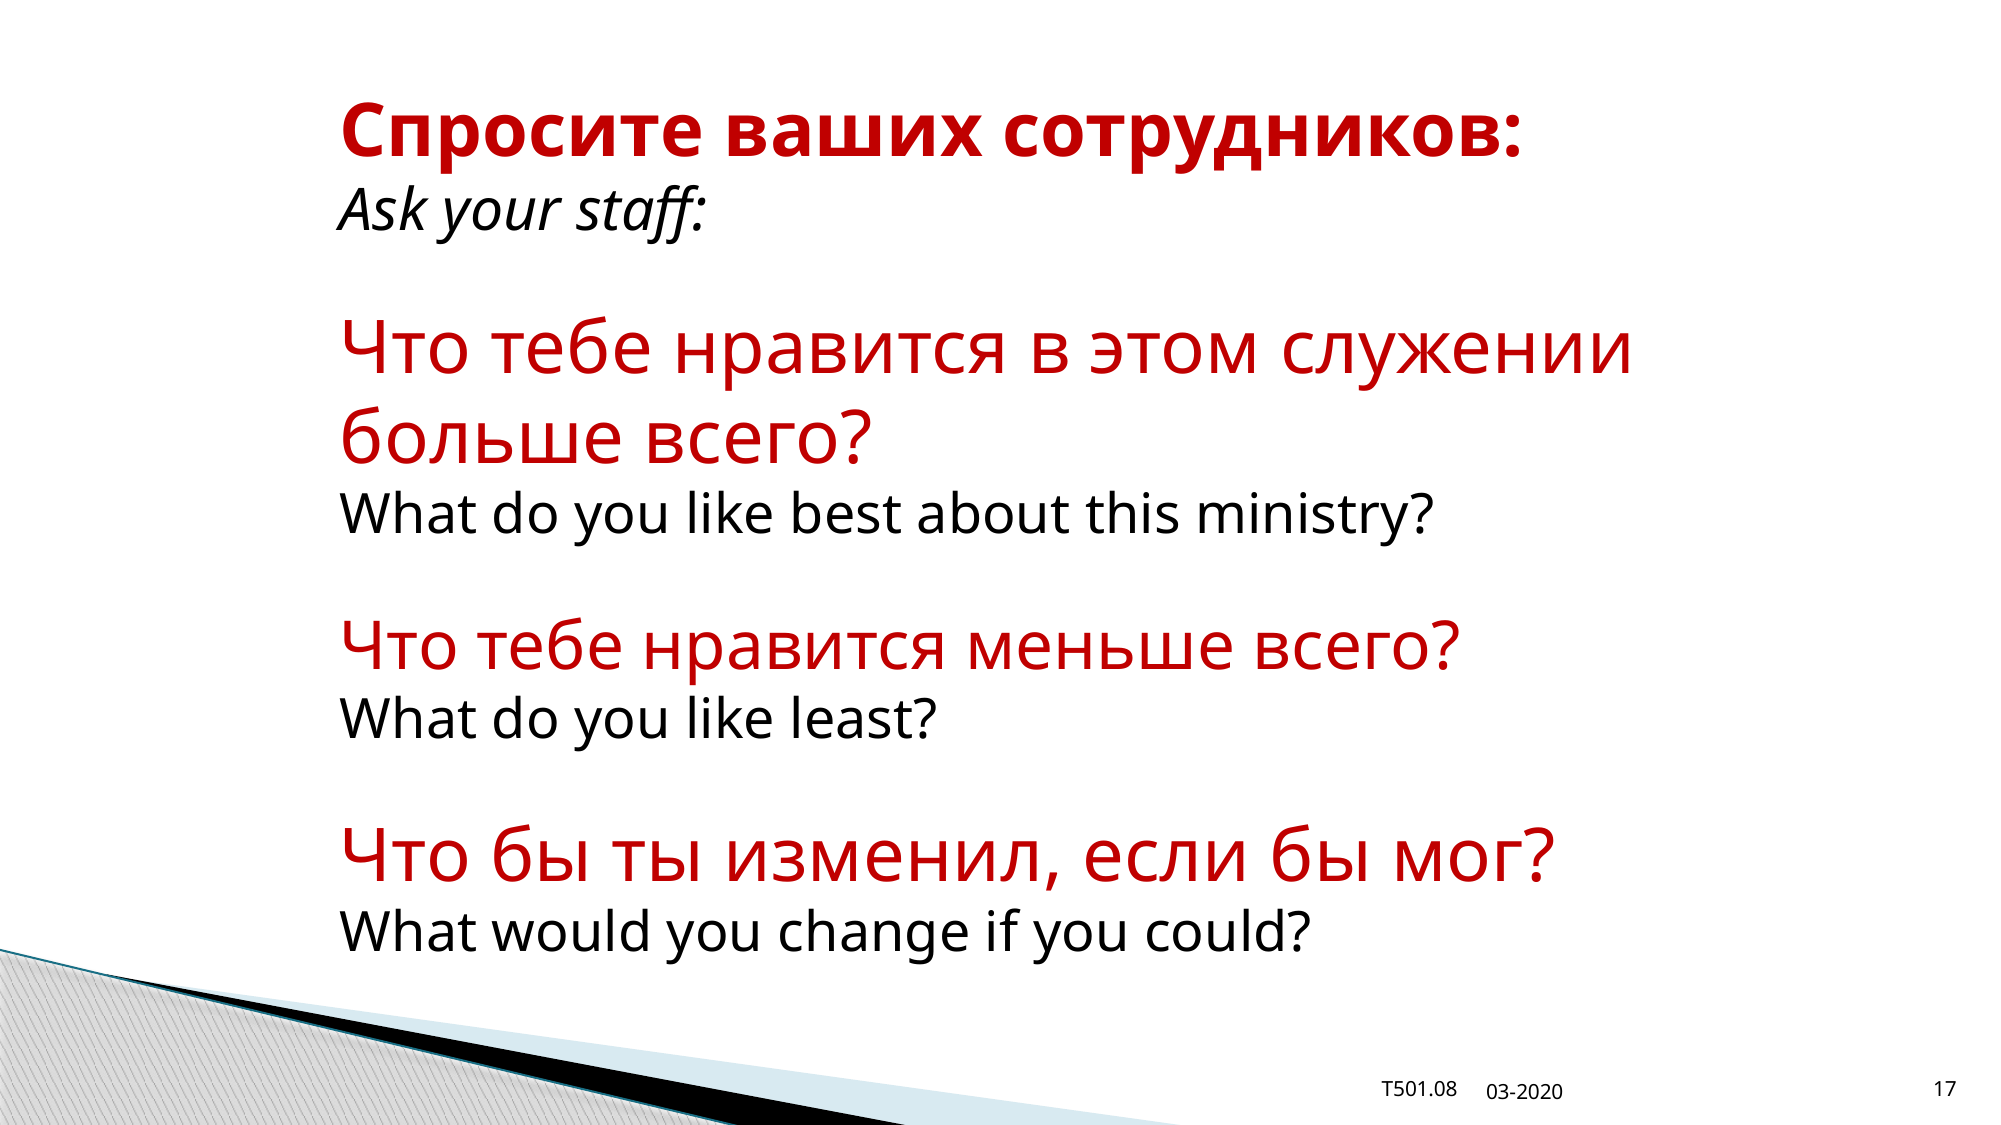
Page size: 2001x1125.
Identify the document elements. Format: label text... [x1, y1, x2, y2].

slide_number 17 [1891, 1051, 1972, 1112]
slide_number 03-2020 [1473, 1051, 1891, 1112]
footer T501.08 [957, 1051, 1473, 1112]
list Спросите ваших сотрудников: Ask your staff: Что тебе нравится в этом служении больше всего? What do you like best about this ministry? Что тебе нравится меньше всего? What do you like least? Что бы ты изменил, если бы мог? What would you change if you could? [324, 75, 1675, 986]
